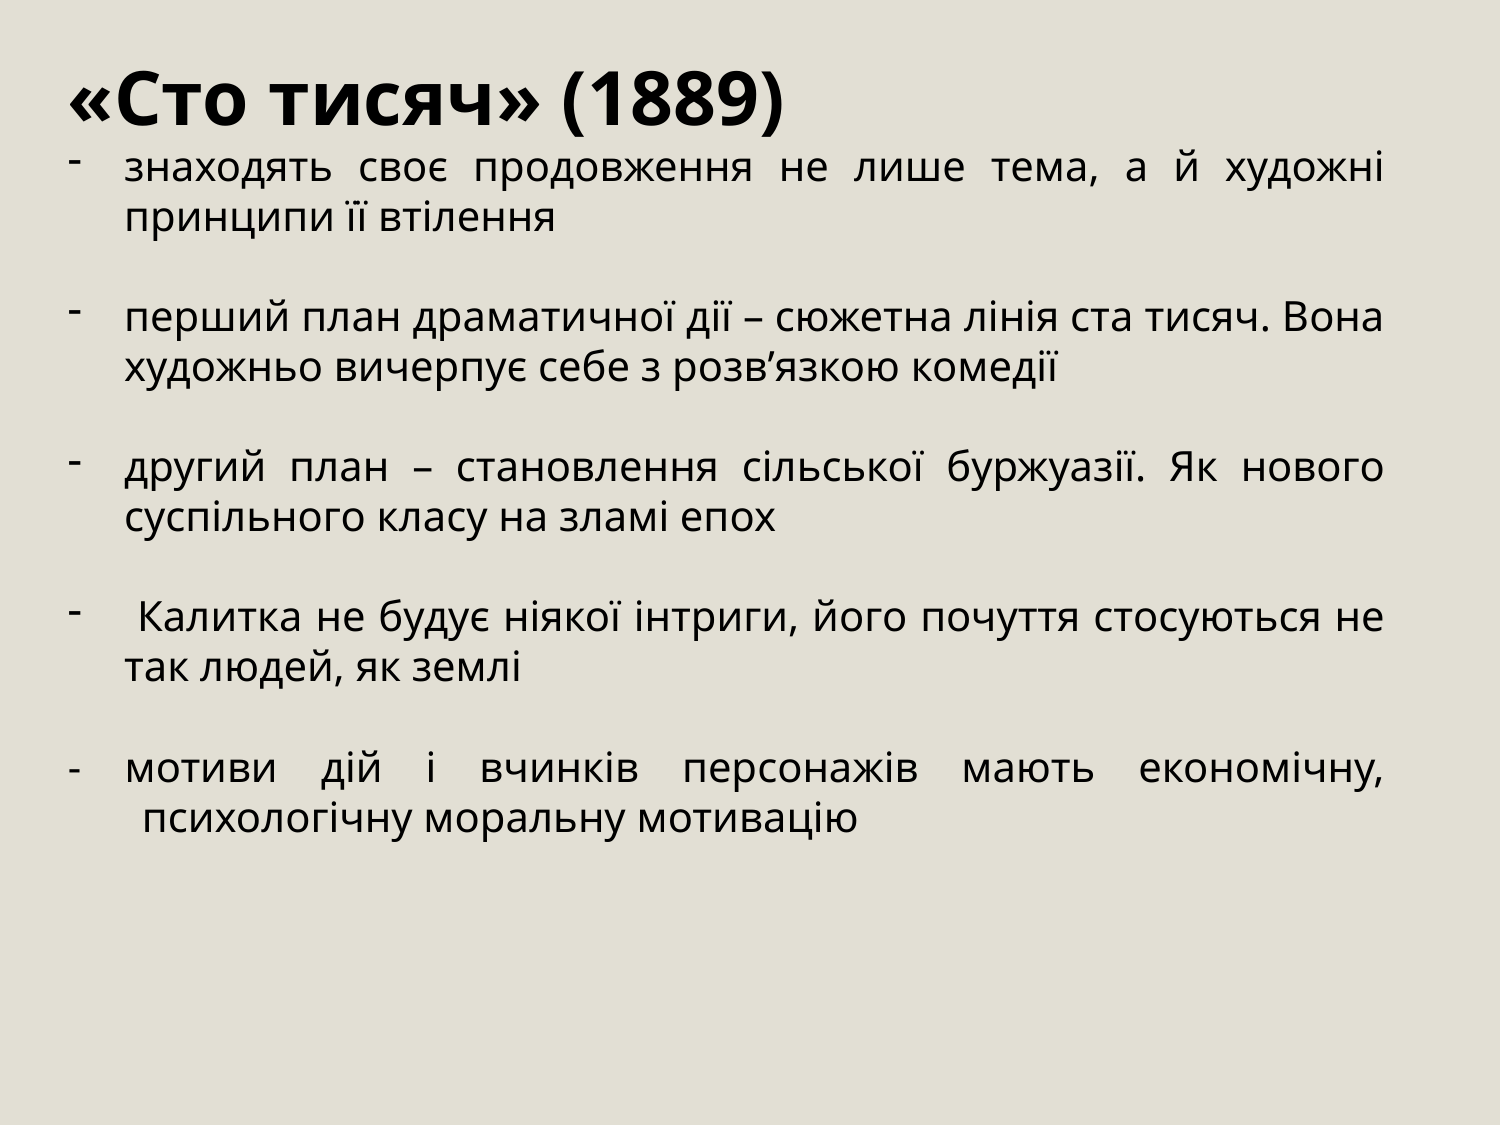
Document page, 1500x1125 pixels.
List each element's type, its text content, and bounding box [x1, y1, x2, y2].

text_box «Сто тисяч» (1889) знаходять своє продовження не лише тема, а й художні принципи її втілення перший план драматичної дії – сюжетна лінія ста тисяч. Вона художньо вичерпує себе з розв’язкою комедії другий план – становлення сільської буржуазії. Як нового суспільного класу на зламі епох Калитка не будує ніякої інтриги, його почуття стосуються не так людей, як землі - мотиви дій і вчинків персонажів мають економічну, психологічну моральну мотивацію [53, 42, 1400, 948]
